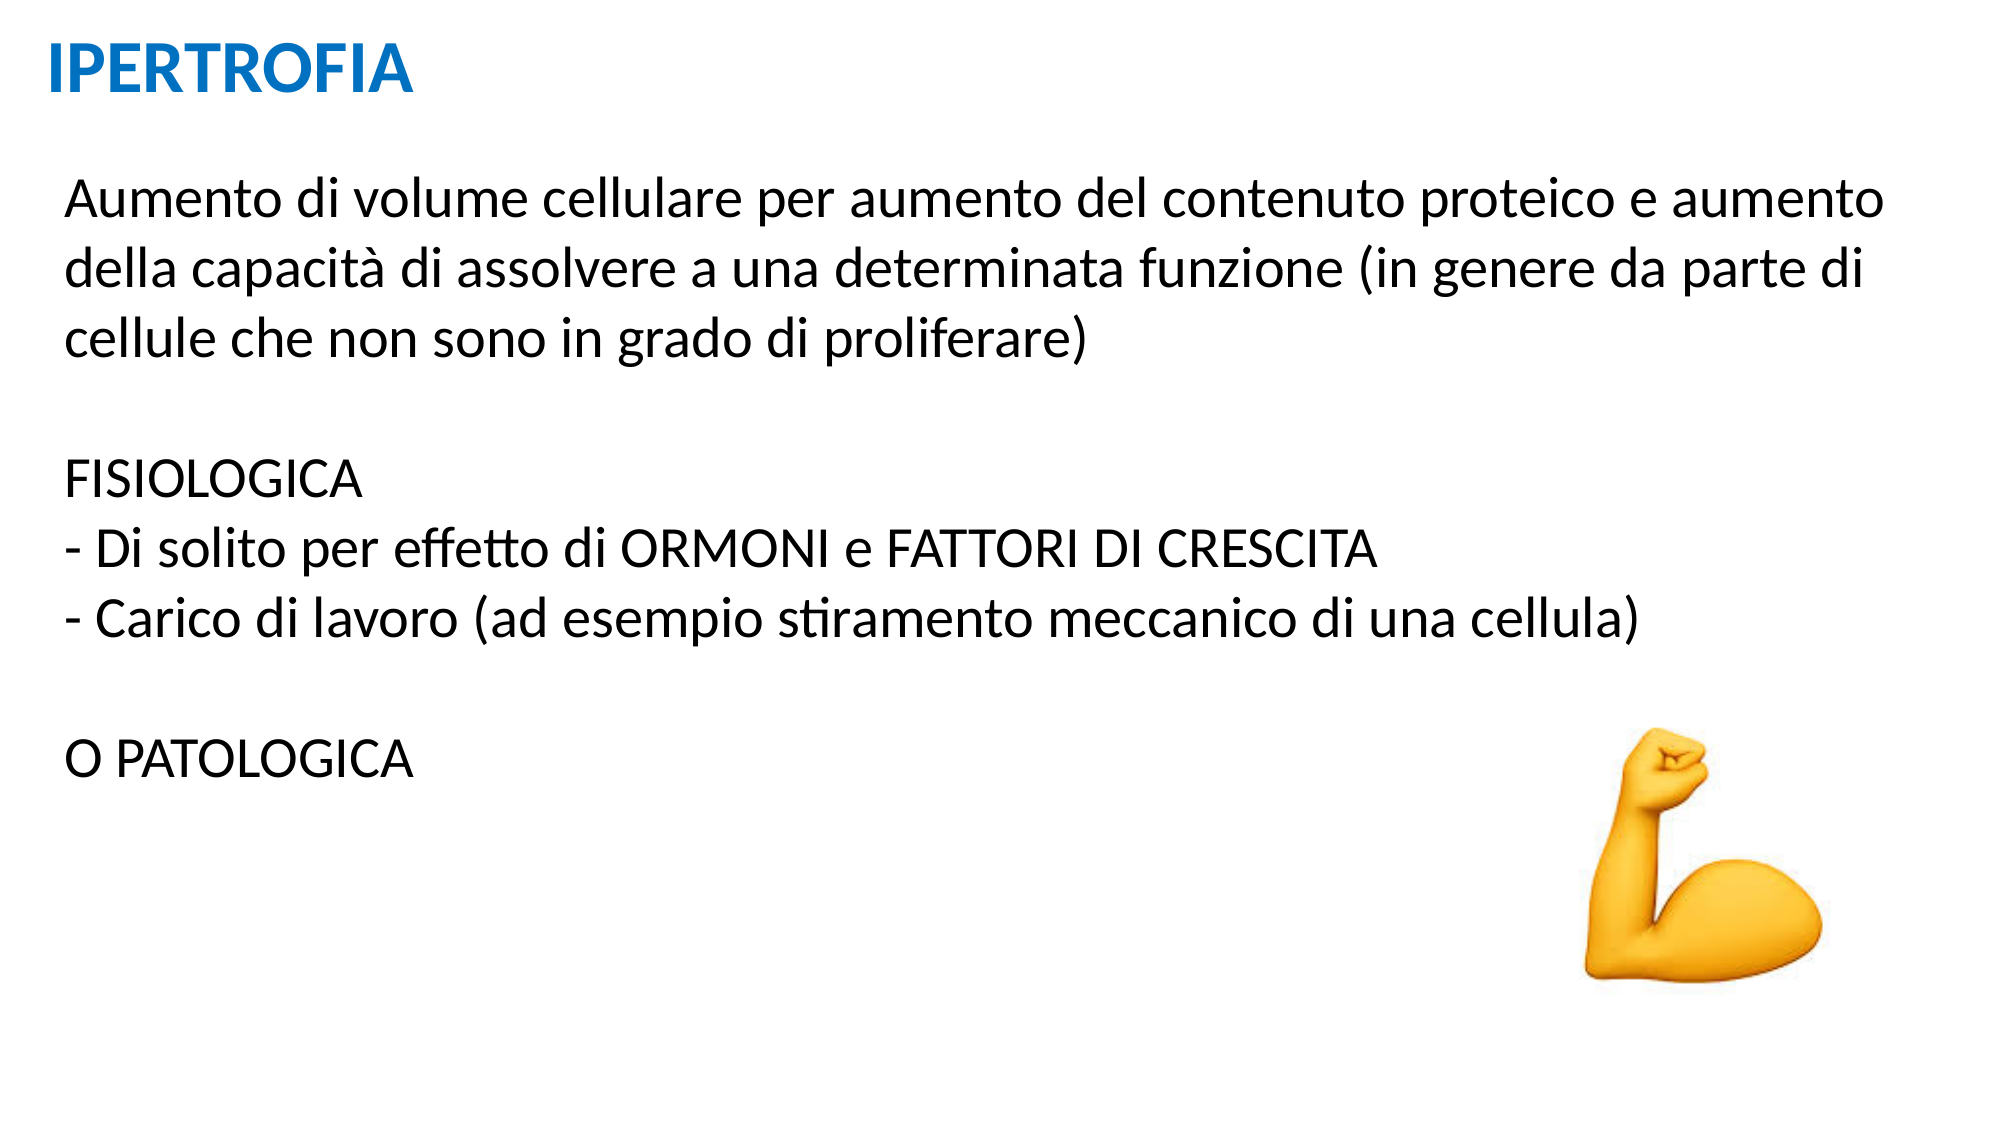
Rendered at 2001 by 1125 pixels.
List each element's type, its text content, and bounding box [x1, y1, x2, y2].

picture [1392, 697, 2000, 1015]
text_box Aumento di volume cellulare per aumento del contenuto proteico e aumento della capacità di assolvere a una determinata funzione (in genere da parte di cellule che non sono in grado di proliferare) FISIOLOGICA - Di solito per effetto di ORMONI e FATTORI DI CRESCITA - Carico di lavoro (ad esempio stiramento meccanico di una cellula) O PATOLOGICA [49, 151, 1911, 797]
text_box IPERTROFIA [31, 10, 749, 115]
